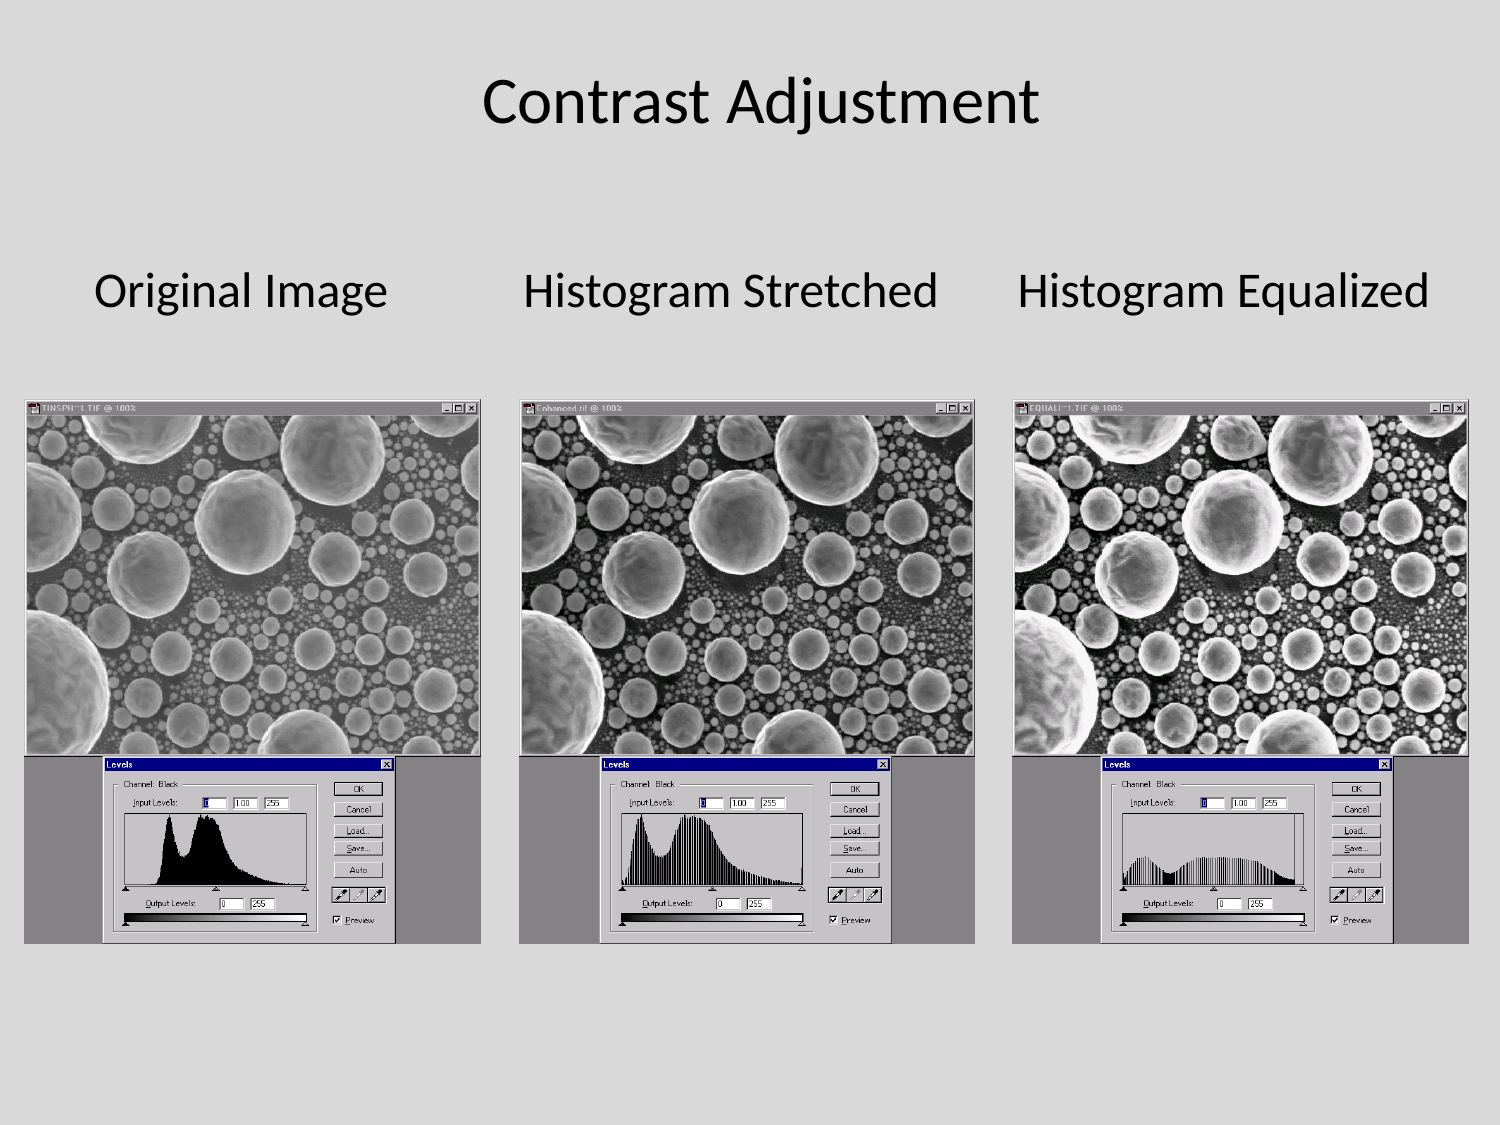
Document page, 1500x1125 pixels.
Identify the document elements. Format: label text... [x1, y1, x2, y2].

picture [1012, 399, 1469, 944]
text_box Contrast Adjustment [467, 49, 1057, 145]
picture [519, 399, 976, 944]
picture [24, 399, 481, 944]
title Original Image Histogram Stretched Histogram Equalized [37, 237, 1488, 338]
